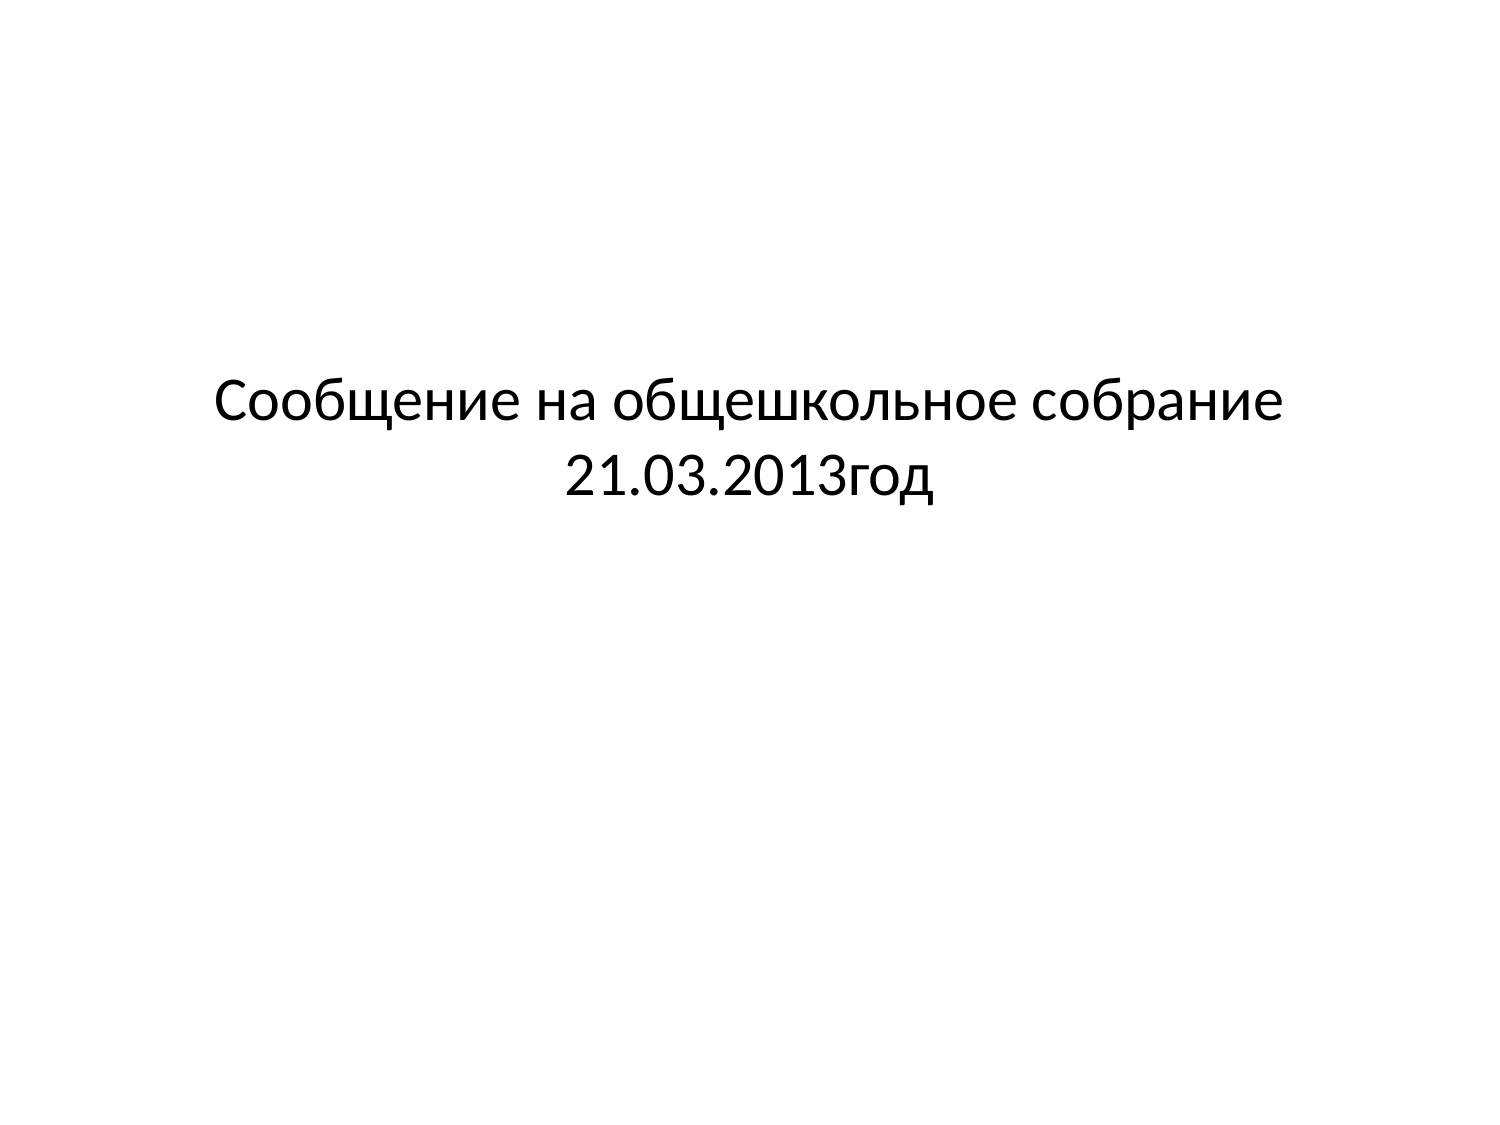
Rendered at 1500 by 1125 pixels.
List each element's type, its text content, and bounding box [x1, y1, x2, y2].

title Сообщение на общешкольное собрание 21.03.2013год [112, 349, 1388, 591]
